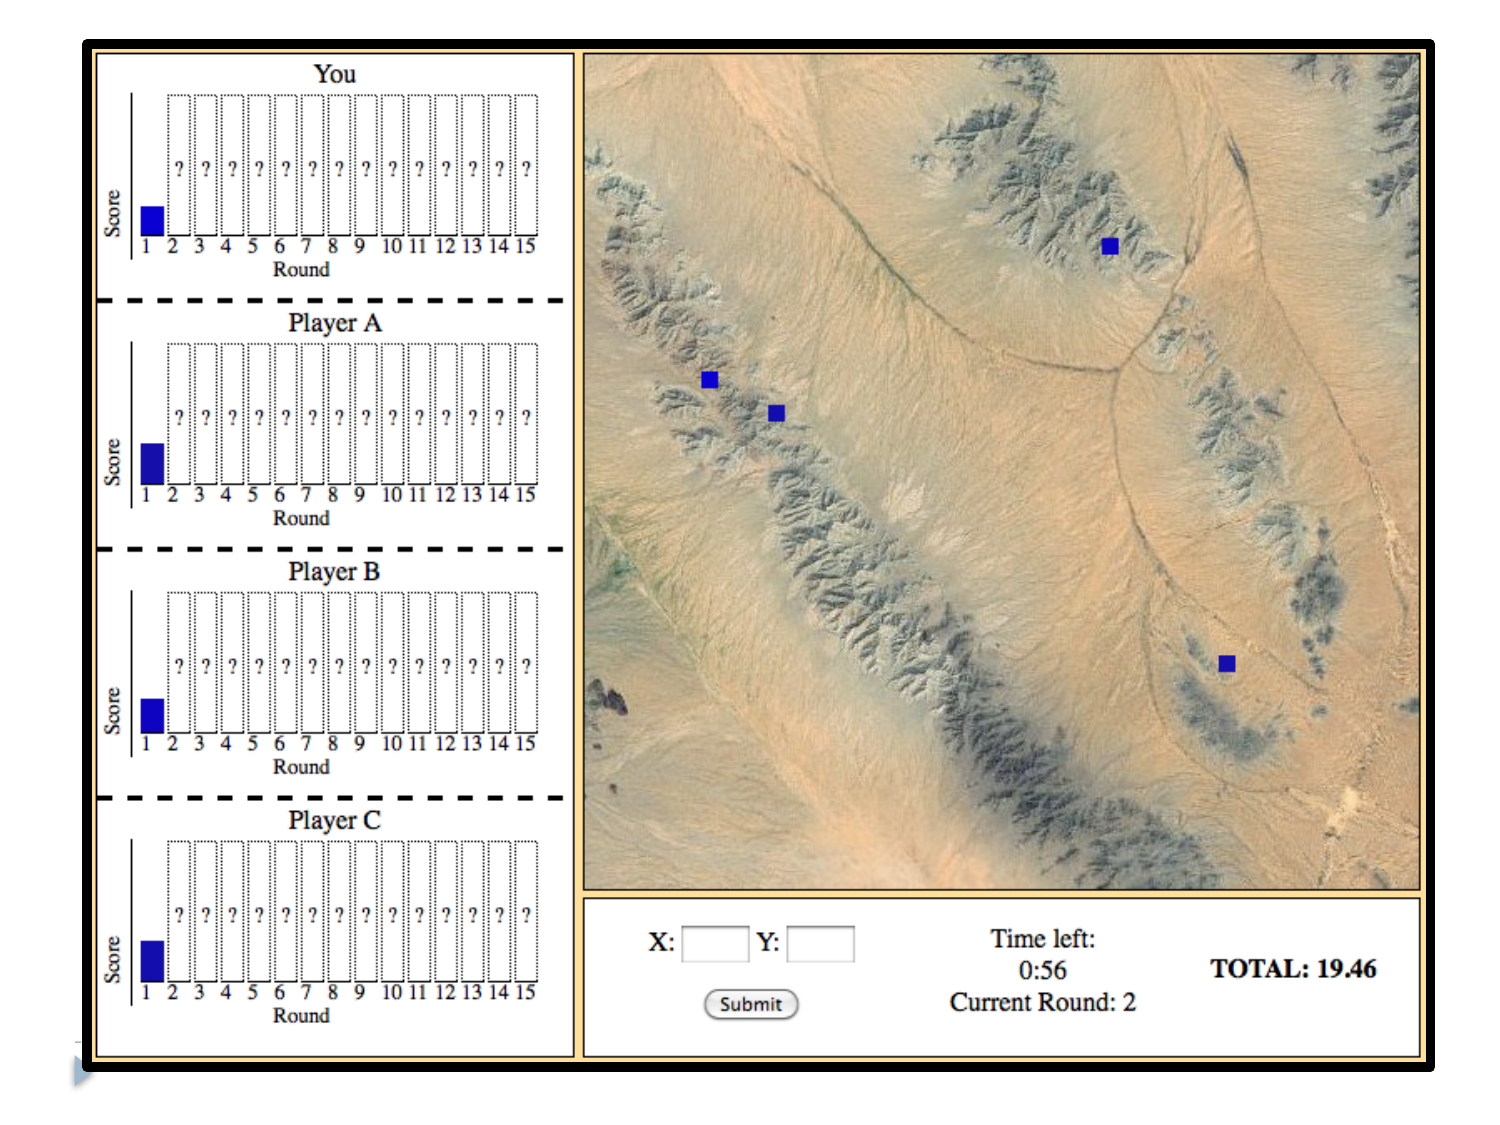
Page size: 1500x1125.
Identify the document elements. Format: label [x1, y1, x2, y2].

picture [91, 48, 1426, 1063]
